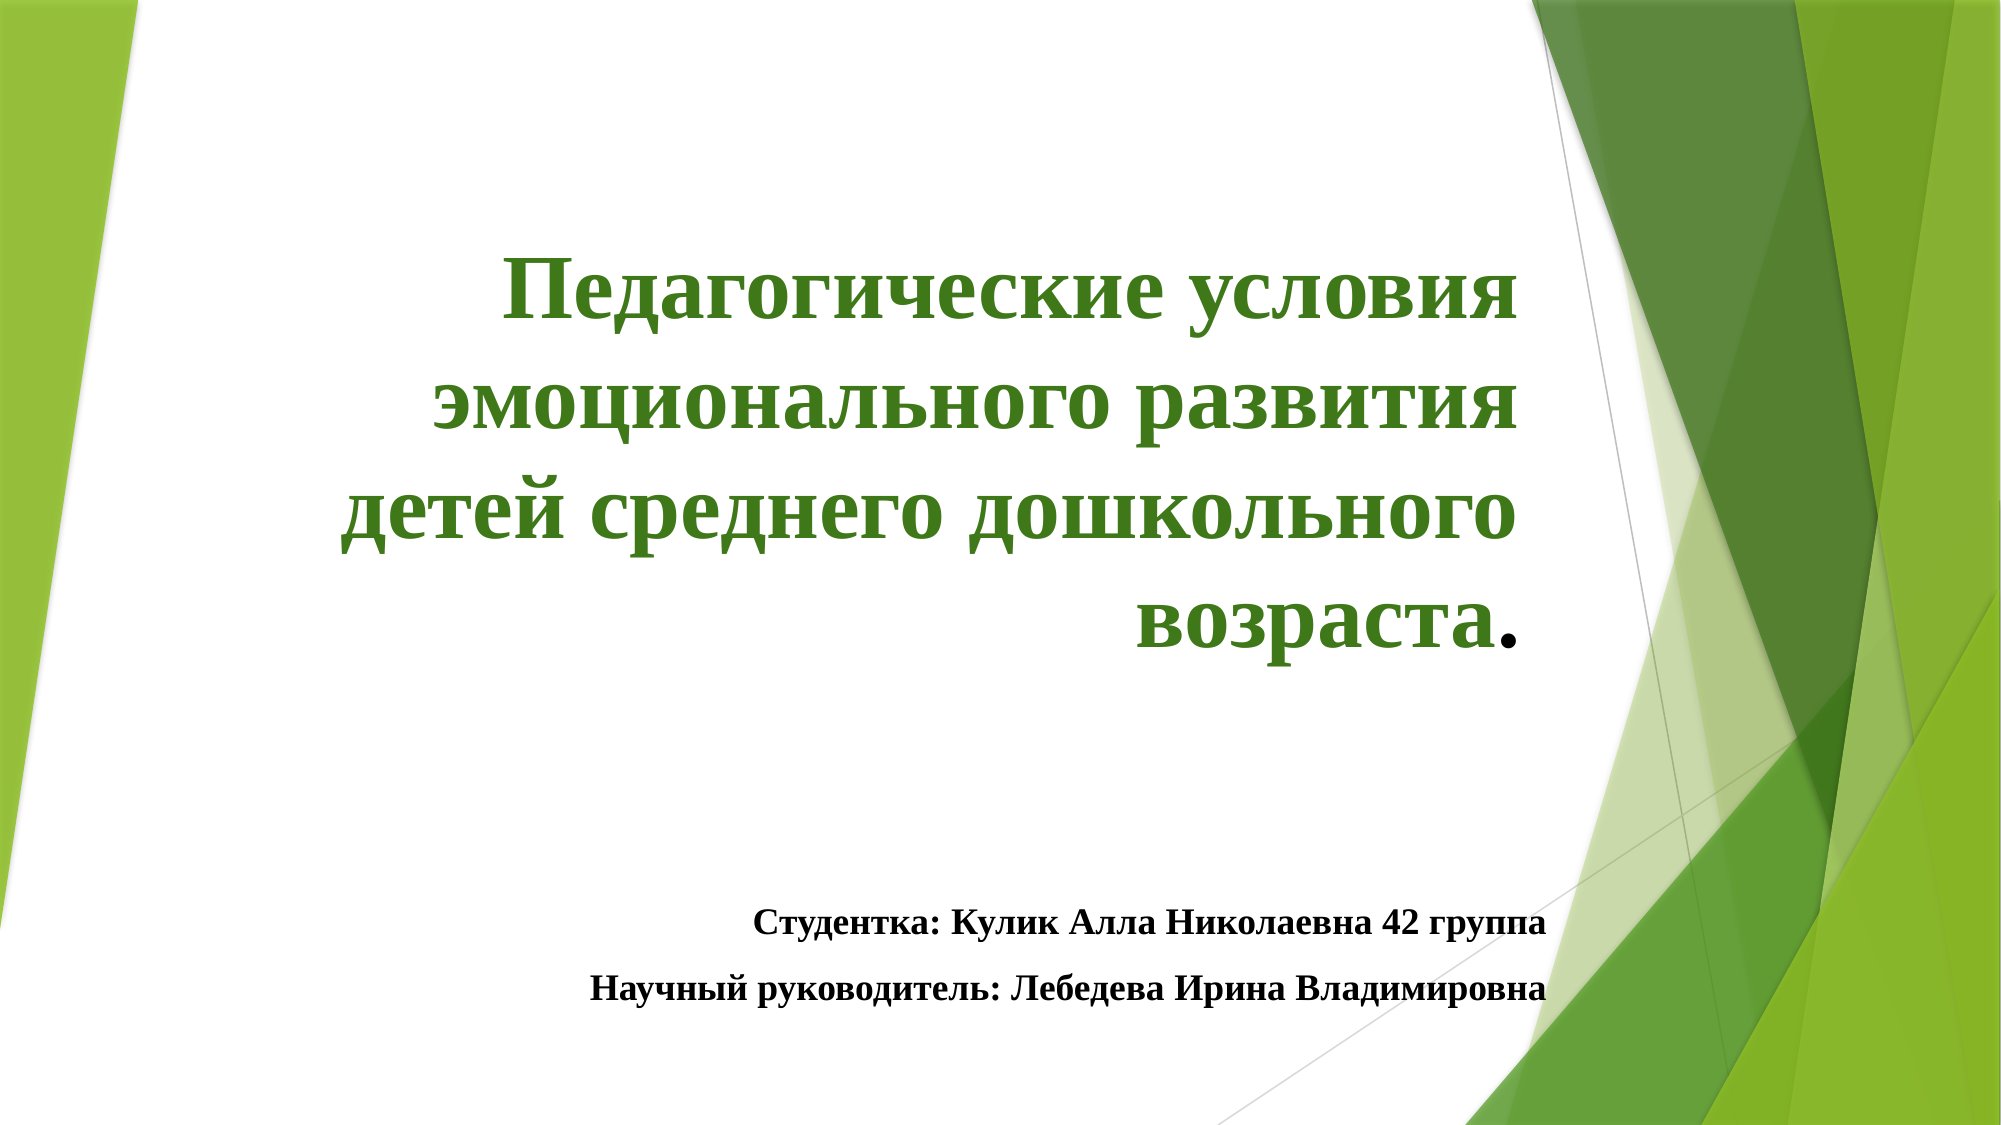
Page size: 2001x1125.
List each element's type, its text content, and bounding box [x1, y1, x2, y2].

title Педагогические условия эмоционального развития детей среднего дошкольного возраста. [260, 513, 1535, 784]
subtitle Студентка: Кулик Алла Николаевна 42 группа Научный руководитель: Лебедева Ирина Владимировна [288, 889, 1563, 1070]
